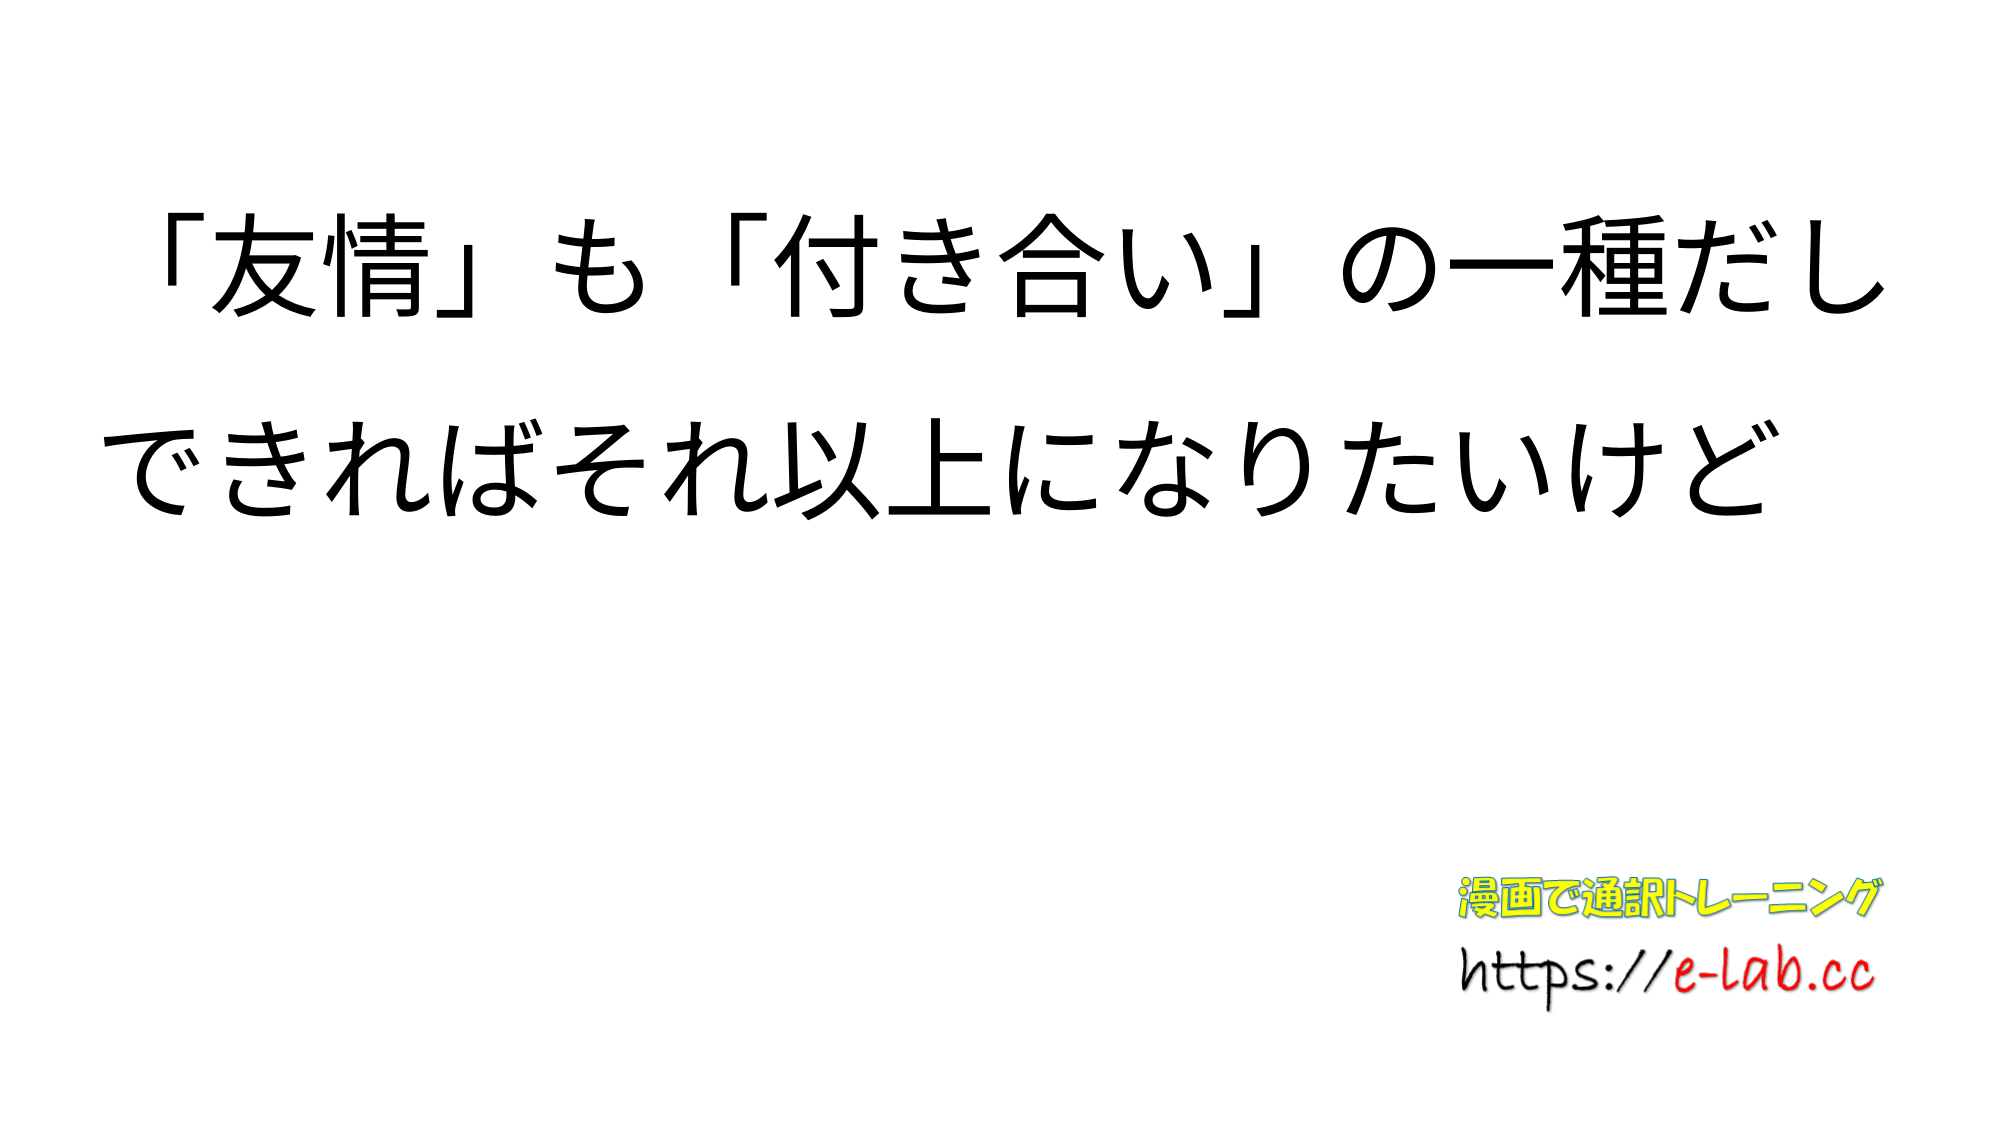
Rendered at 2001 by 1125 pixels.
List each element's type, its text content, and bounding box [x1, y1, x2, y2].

title 「友情」も「付き合い」の一種だし できればそれ以上になりたいけど [80, 353, 1931, 542]
picture [1414, 861, 1921, 1061]
